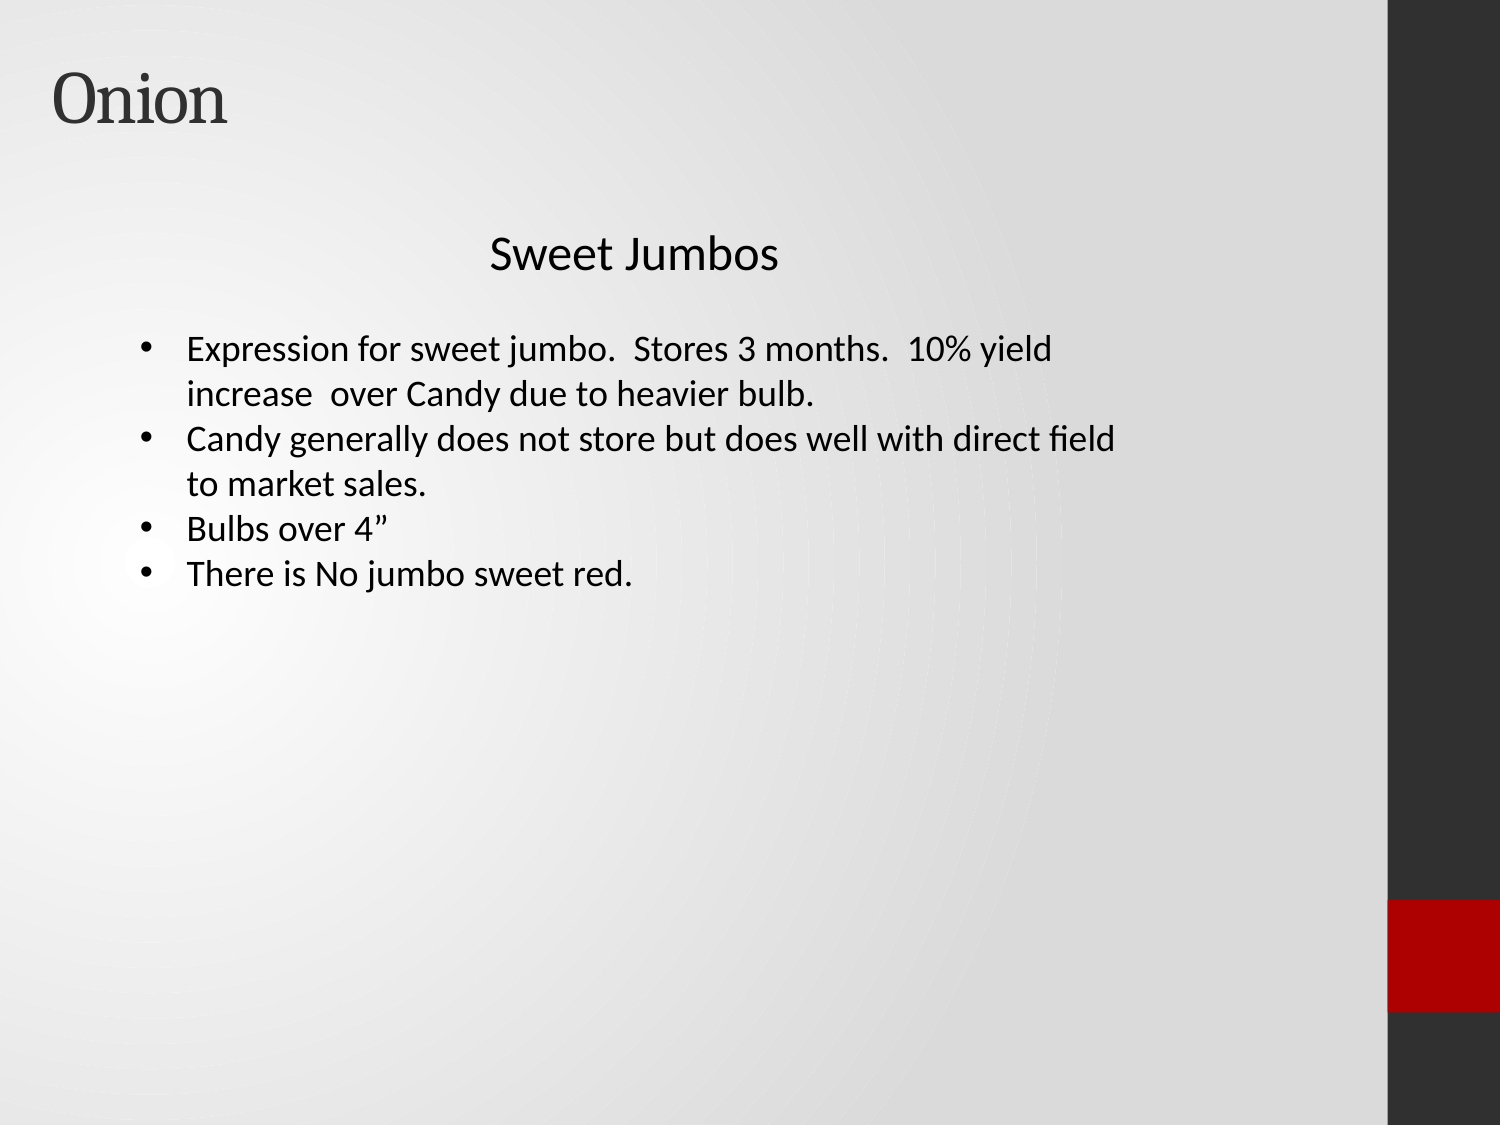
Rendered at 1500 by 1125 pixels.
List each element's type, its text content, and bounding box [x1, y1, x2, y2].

title Onion [37, 0, 313, 188]
text_box Sweet Jumbos [474, 212, 850, 288]
text_box Expression for sweet jumbo. Stores 3 months. 10% yield increase over Candy due to heavier bulb. Candy generally does not store but does well with direct field to market sales. Bulbs over 4” There is No jumbo sweet red. [124, 316, 1163, 602]
